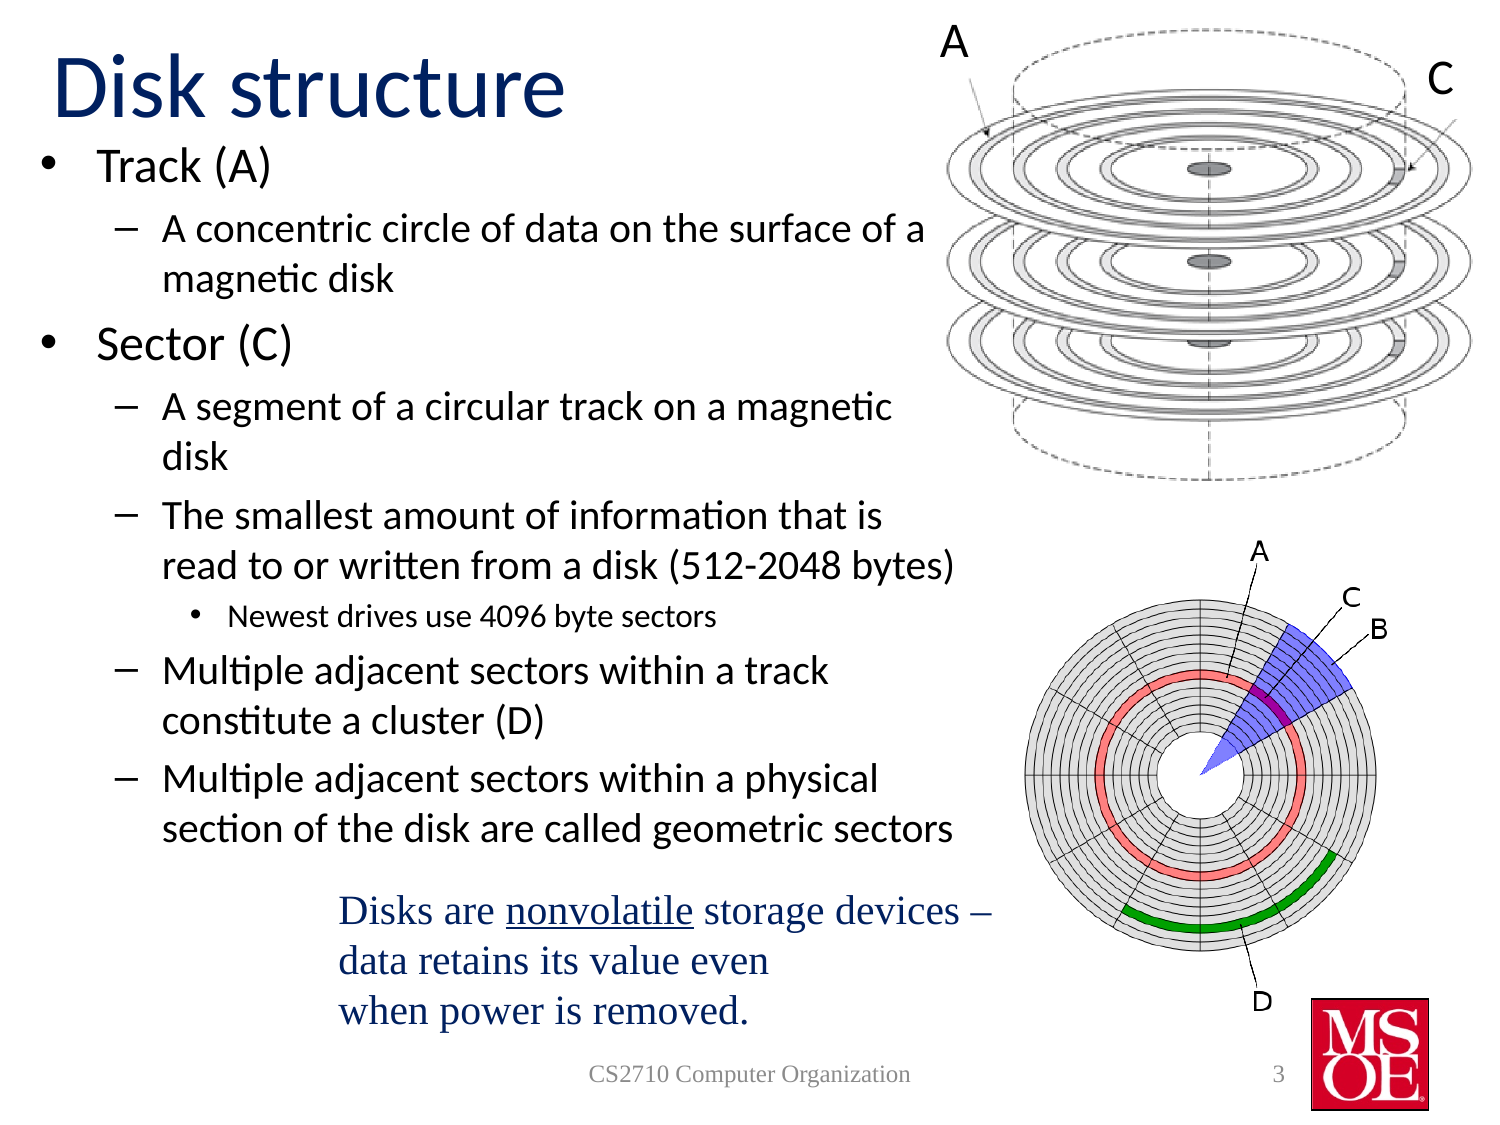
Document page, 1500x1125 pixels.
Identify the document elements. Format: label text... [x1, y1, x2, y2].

title Disk structure [37, 24, 920, 124]
slide_number 3 [1074, 1047, 1300, 1103]
text_box Disks are nonvolatile storage devices – data retains its value even when power is removed. [248, 875, 932, 1040]
footer CS2710 Computer Organization [512, 1042, 988, 1103]
list Track (A) A concentric circle of data on the surface of a magnetic disk Sector (C) A segment of a circular track on a magnetic disk The smallest amount of information that is read to or written from a disk (512-2048 bytes) Newest drives use 4096 byte sectors Multiple adjacent sectors within a track constitute a cluster (D) Multiple adjacent sectors within a physical section of the disk are called geometric sectors [24, 124, 976, 876]
picture [937, 512, 1463, 1109]
picture [925, 0, 1500, 499]
